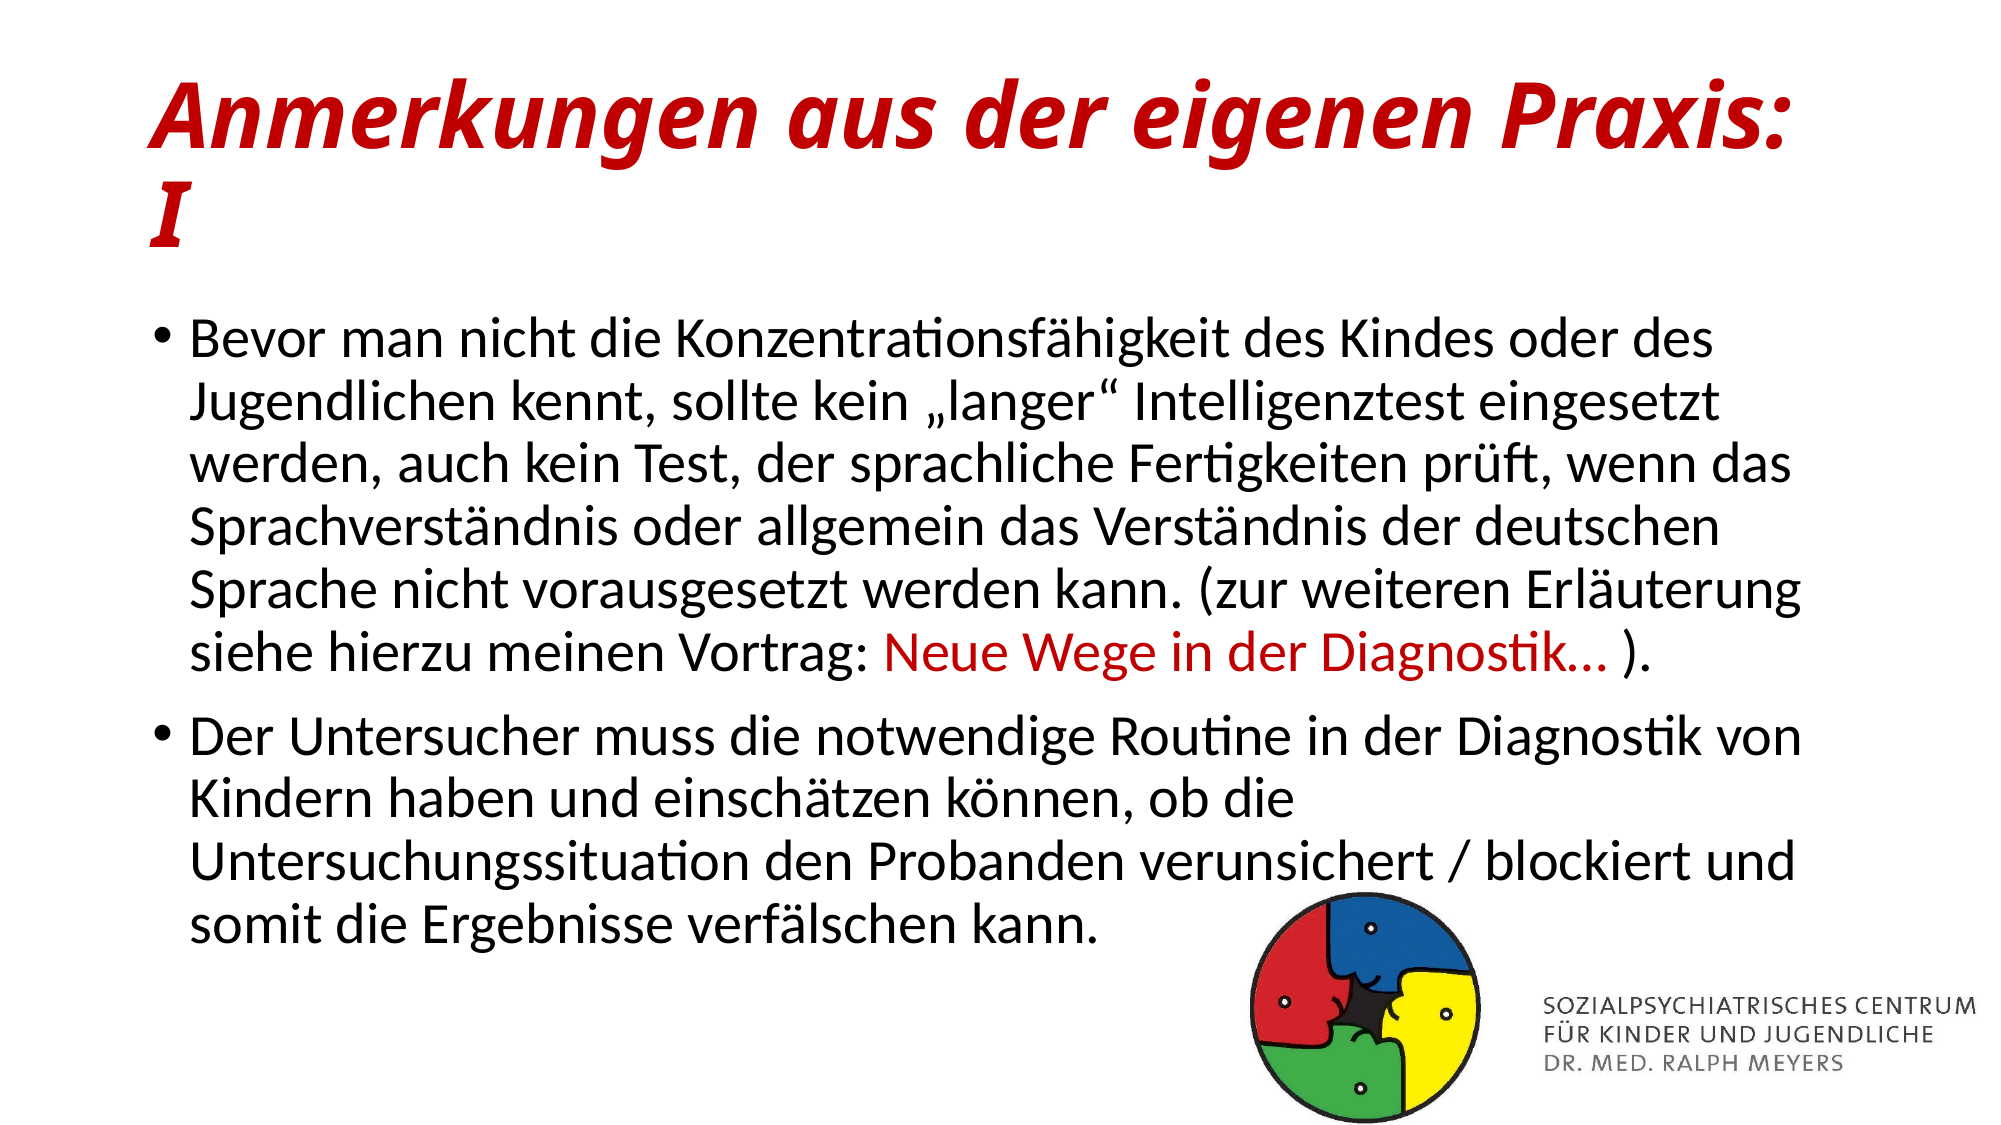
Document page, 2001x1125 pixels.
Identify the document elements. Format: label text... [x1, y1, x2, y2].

picture [1242, 886, 1982, 1125]
title Anmerkungen aus der eigenen Praxis: I [137, 59, 1863, 278]
list Bevor man nicht die Konzentrationsfähigkeit des Kindes oder des Jugendlichen kennt, sollte kein „langer“ Intelligenztest eingesetzt werden, auch kein Test, der sprachliche Fertigkeiten prüft, wenn das Sprachverständnis oder allgemein das Verständnis der deutschen Sprache nicht vorausgesetzt werden kann. (zur weiteren Erläuterung siehe hierzu meinen Vortrag: Neue Wege in der Diagnostik… ). Der Untersucher muss die notwendige Routine in der Diagnostik von Kindern haben und einschätzen können, ob die Untersuchungssituation den Probanden verunsichert / blockiert und somit die Ergebnisse verfälschen kann. [137, 299, 1863, 1014]
